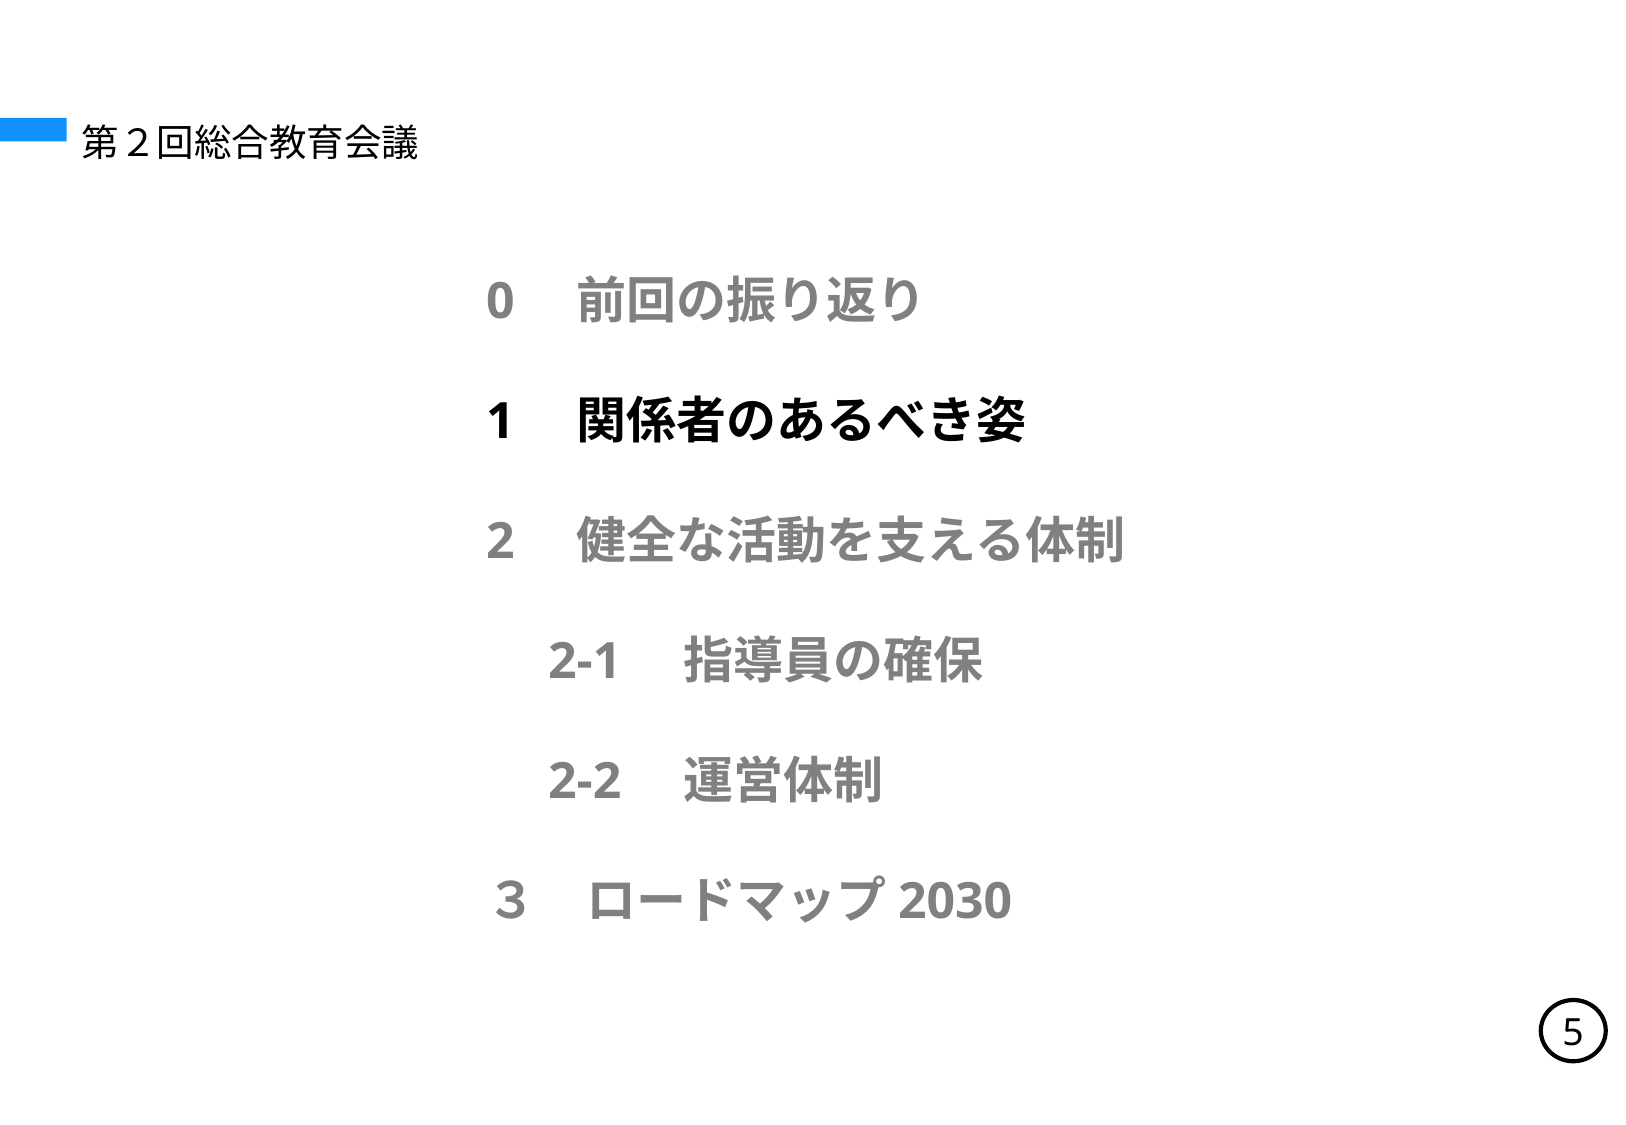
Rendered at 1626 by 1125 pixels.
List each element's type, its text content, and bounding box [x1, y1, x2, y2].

text_box 5 [1538, 997, 1608, 1064]
text_box 0 前回の振り返り 1 関係者のあるべき姿 2 健全な活動を支える体制 2-1 指導員の確保 2-2 運営体制 ３ ロードマップ2030 [471, 201, 1625, 936]
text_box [0, 67, 426, 170]
